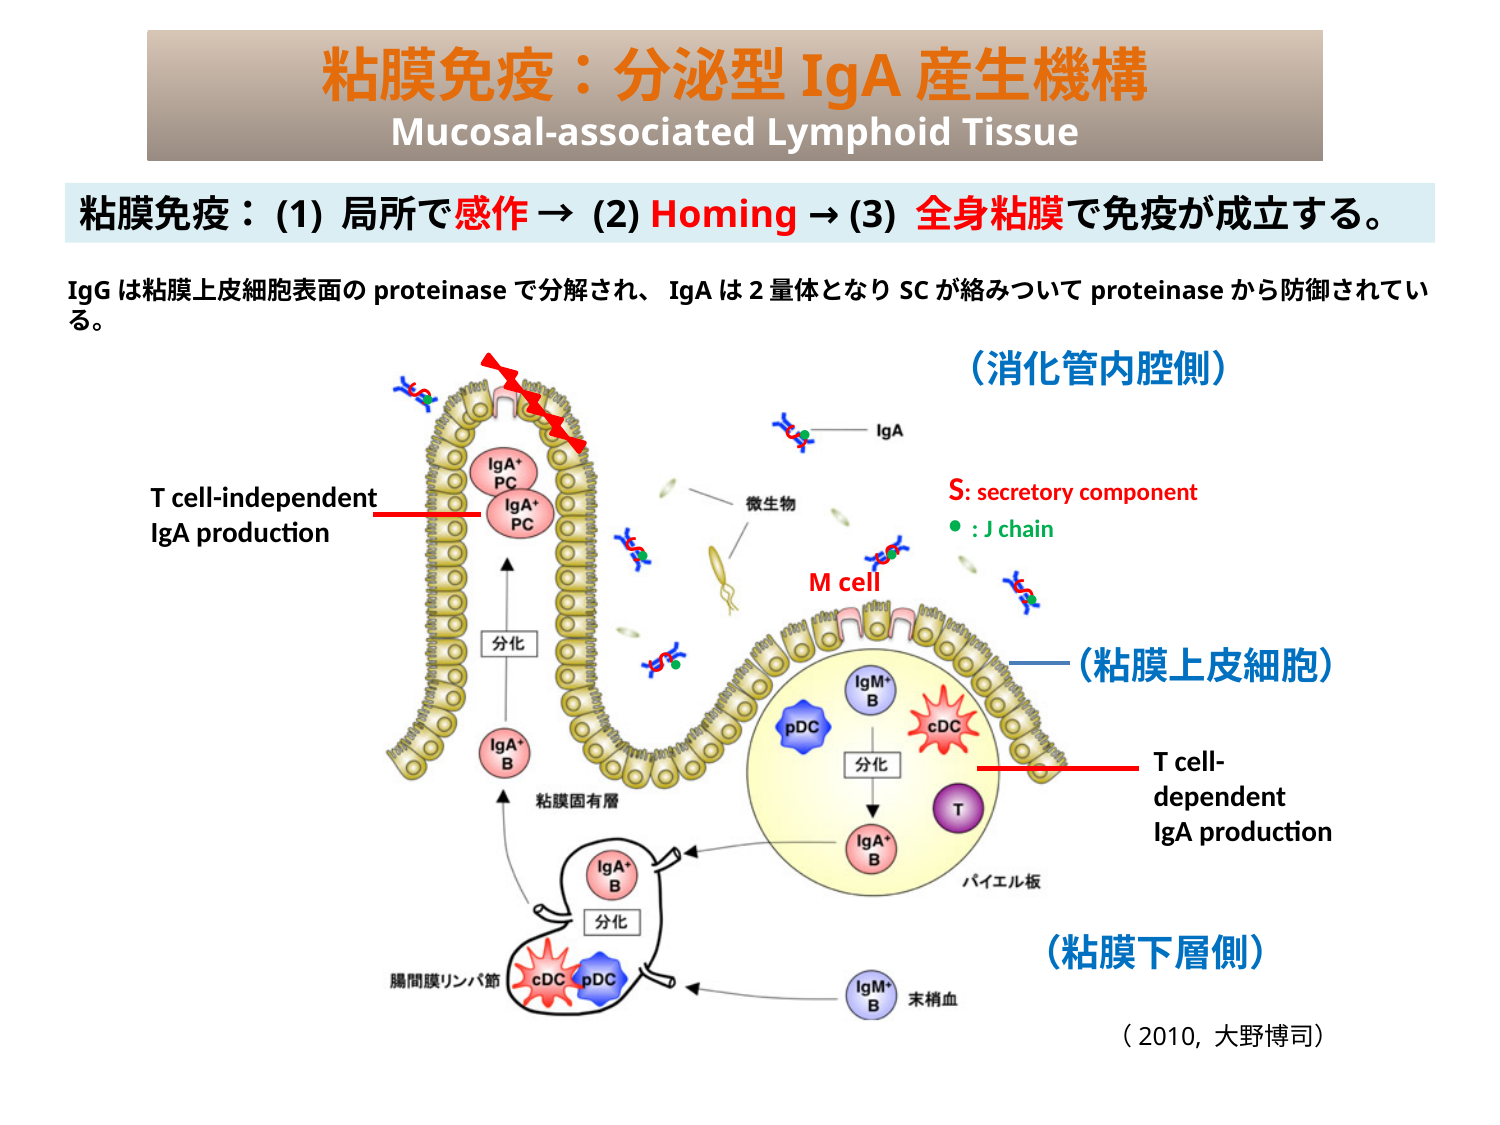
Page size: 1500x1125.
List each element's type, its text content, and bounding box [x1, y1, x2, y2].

text_box IgGは粘膜上皮細胞表面のproteinaseで分解され、IgAは2量体となりSCが絡みついてproteinaseから防御されている。 [53, 267, 1459, 342]
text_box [135, 337, 1377, 1024]
text_box 粘膜免疫：(1) 局所で感作 → (2) Homing → (3) 全身粘膜で免疫が成立する。 [64, 182, 1436, 243]
text_box 粘膜免疫：分泌型IgA産生機構 Mucosal-associated Lymphoid Tissue [147, 30, 1323, 161]
text_box （2010, 大野博司） [1092, 1013, 1424, 1058]
